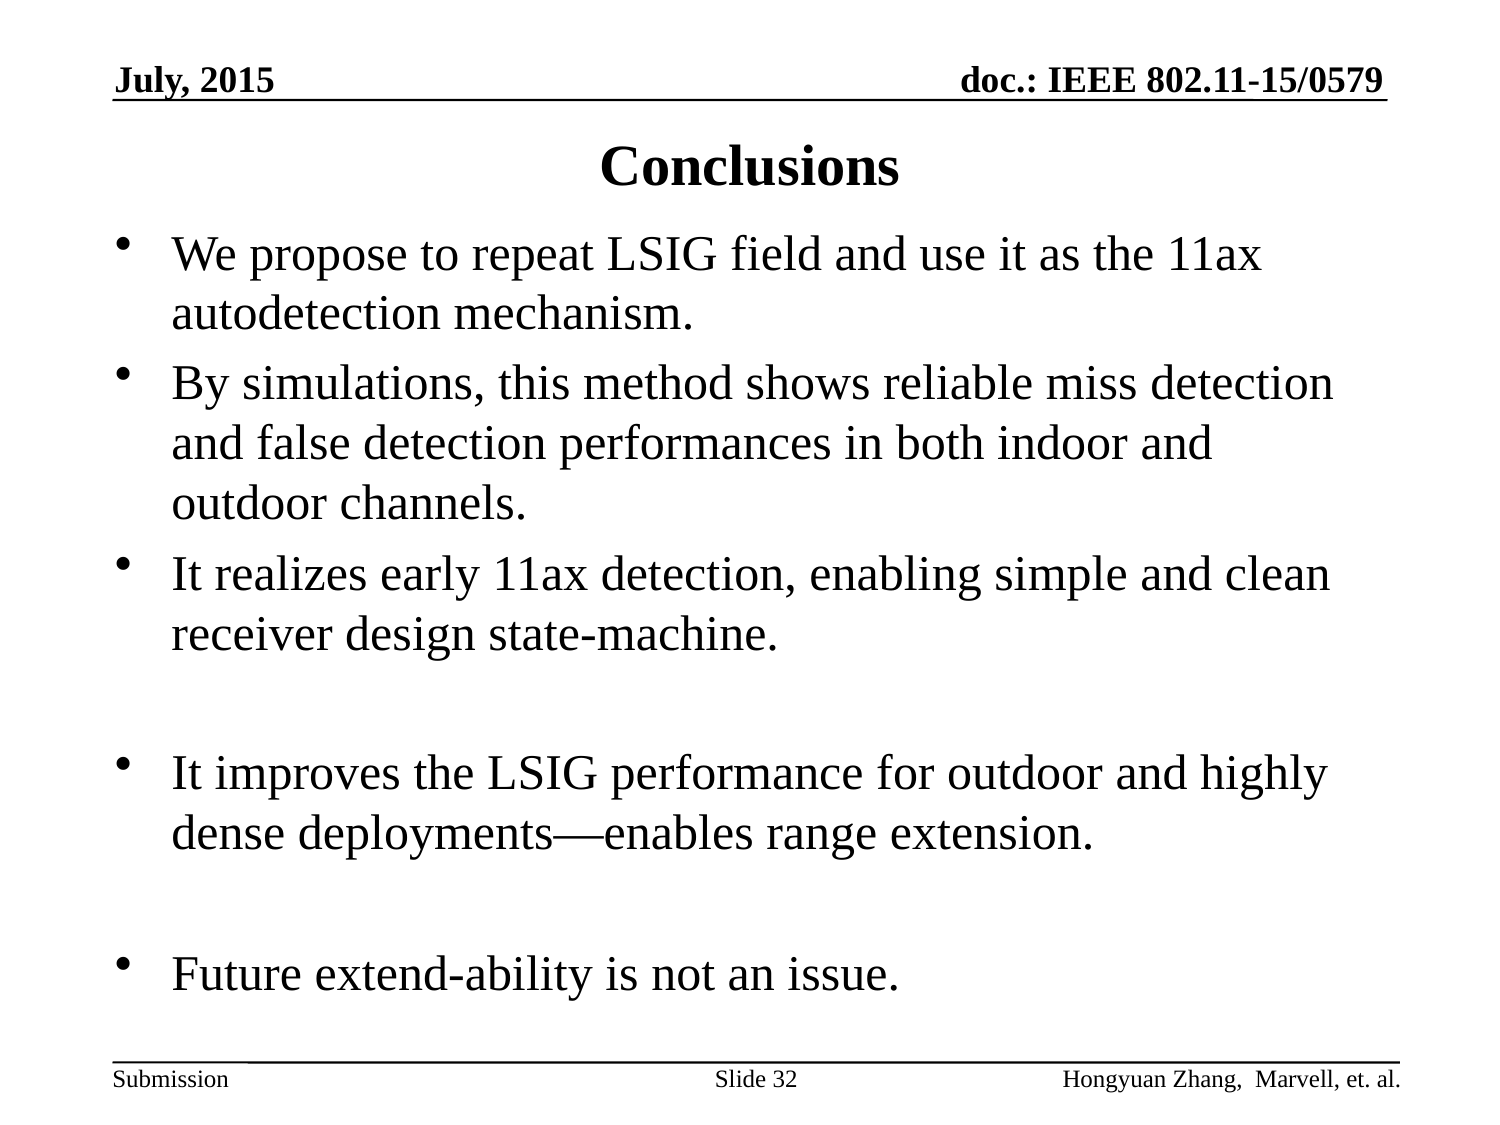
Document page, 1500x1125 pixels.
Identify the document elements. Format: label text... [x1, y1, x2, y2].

list We propose to repeat LSIG field and use it as the 11ax autodetection mechanism. By simulations, this method shows reliable miss detection and false detection performances in both indoor and outdoor channels. It realizes early 11ax detection, enabling simple and clean receiver design state-machine. It improves the LSIG performance for outdoor and highly dense deployments—enables range extension. Future extend-ability is not an issue. [99, 212, 1376, 951]
title Conclusions [112, 112, 1388, 213]
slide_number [114, 54, 277, 101]
footer Hongyuan Zhang, Marvell, et. al. [1057, 1061, 1402, 1093]
slide_number Slide 32 [712, 1061, 800, 1093]
